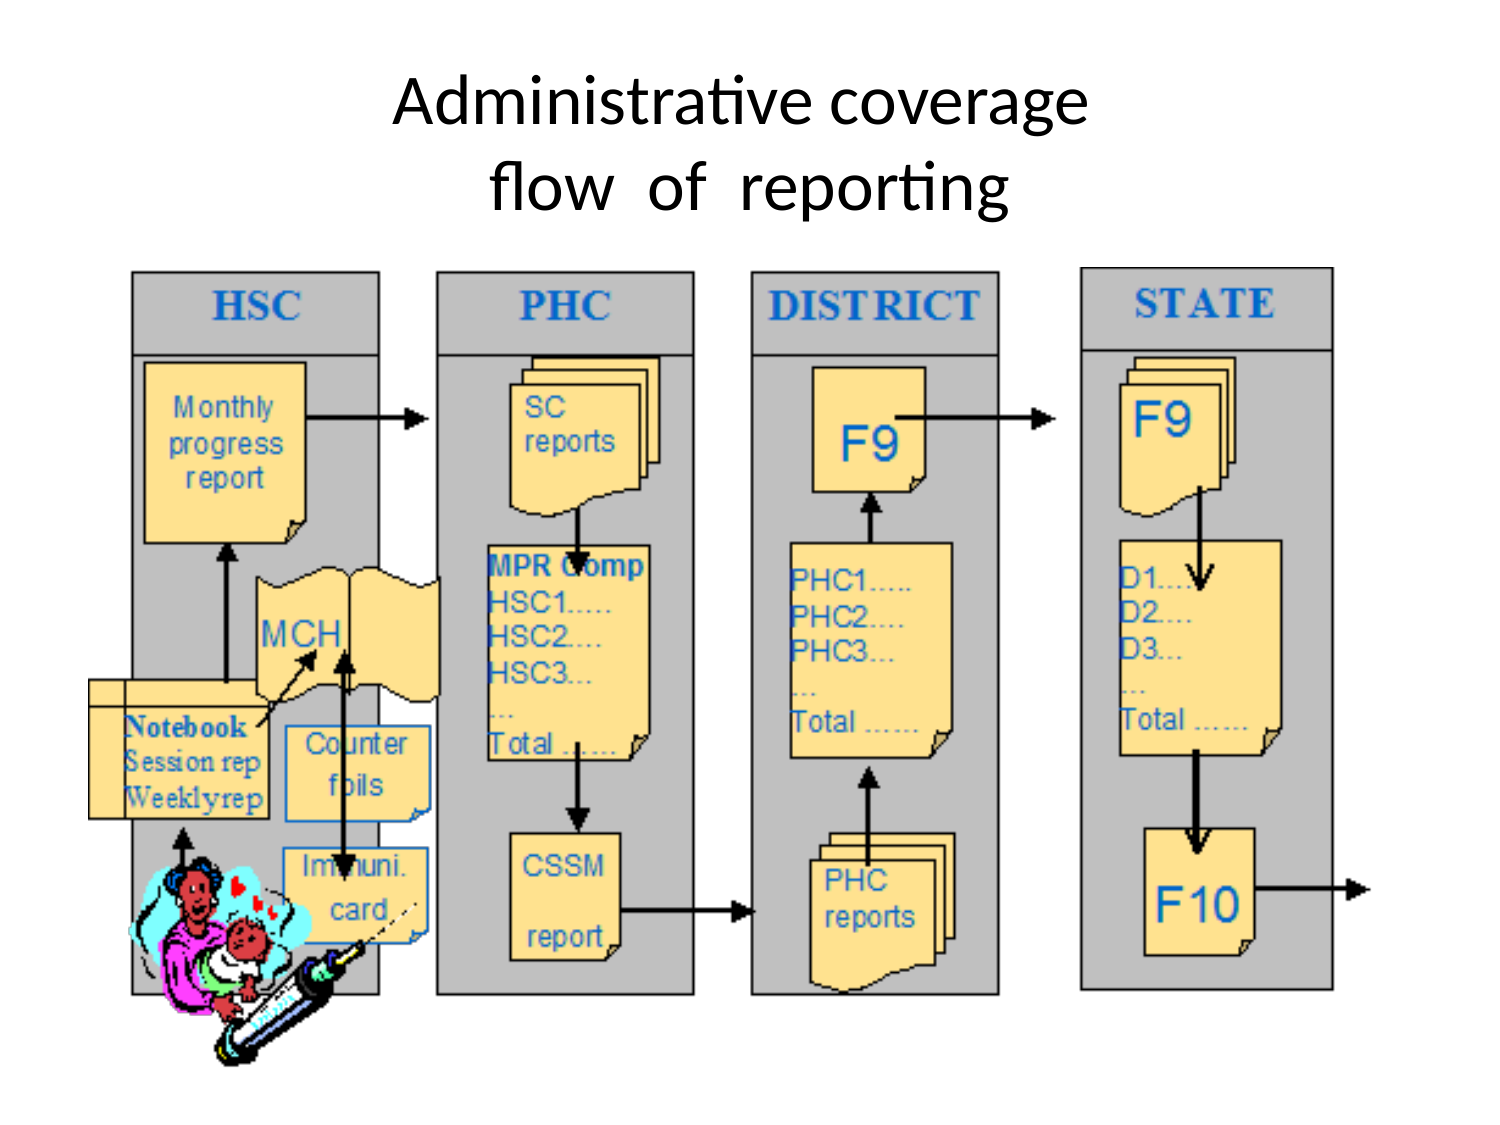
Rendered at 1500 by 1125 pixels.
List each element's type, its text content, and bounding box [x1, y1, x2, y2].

title Administrative coverage flow of reporting [75, 45, 1425, 233]
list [88, 266, 1377, 1073]
